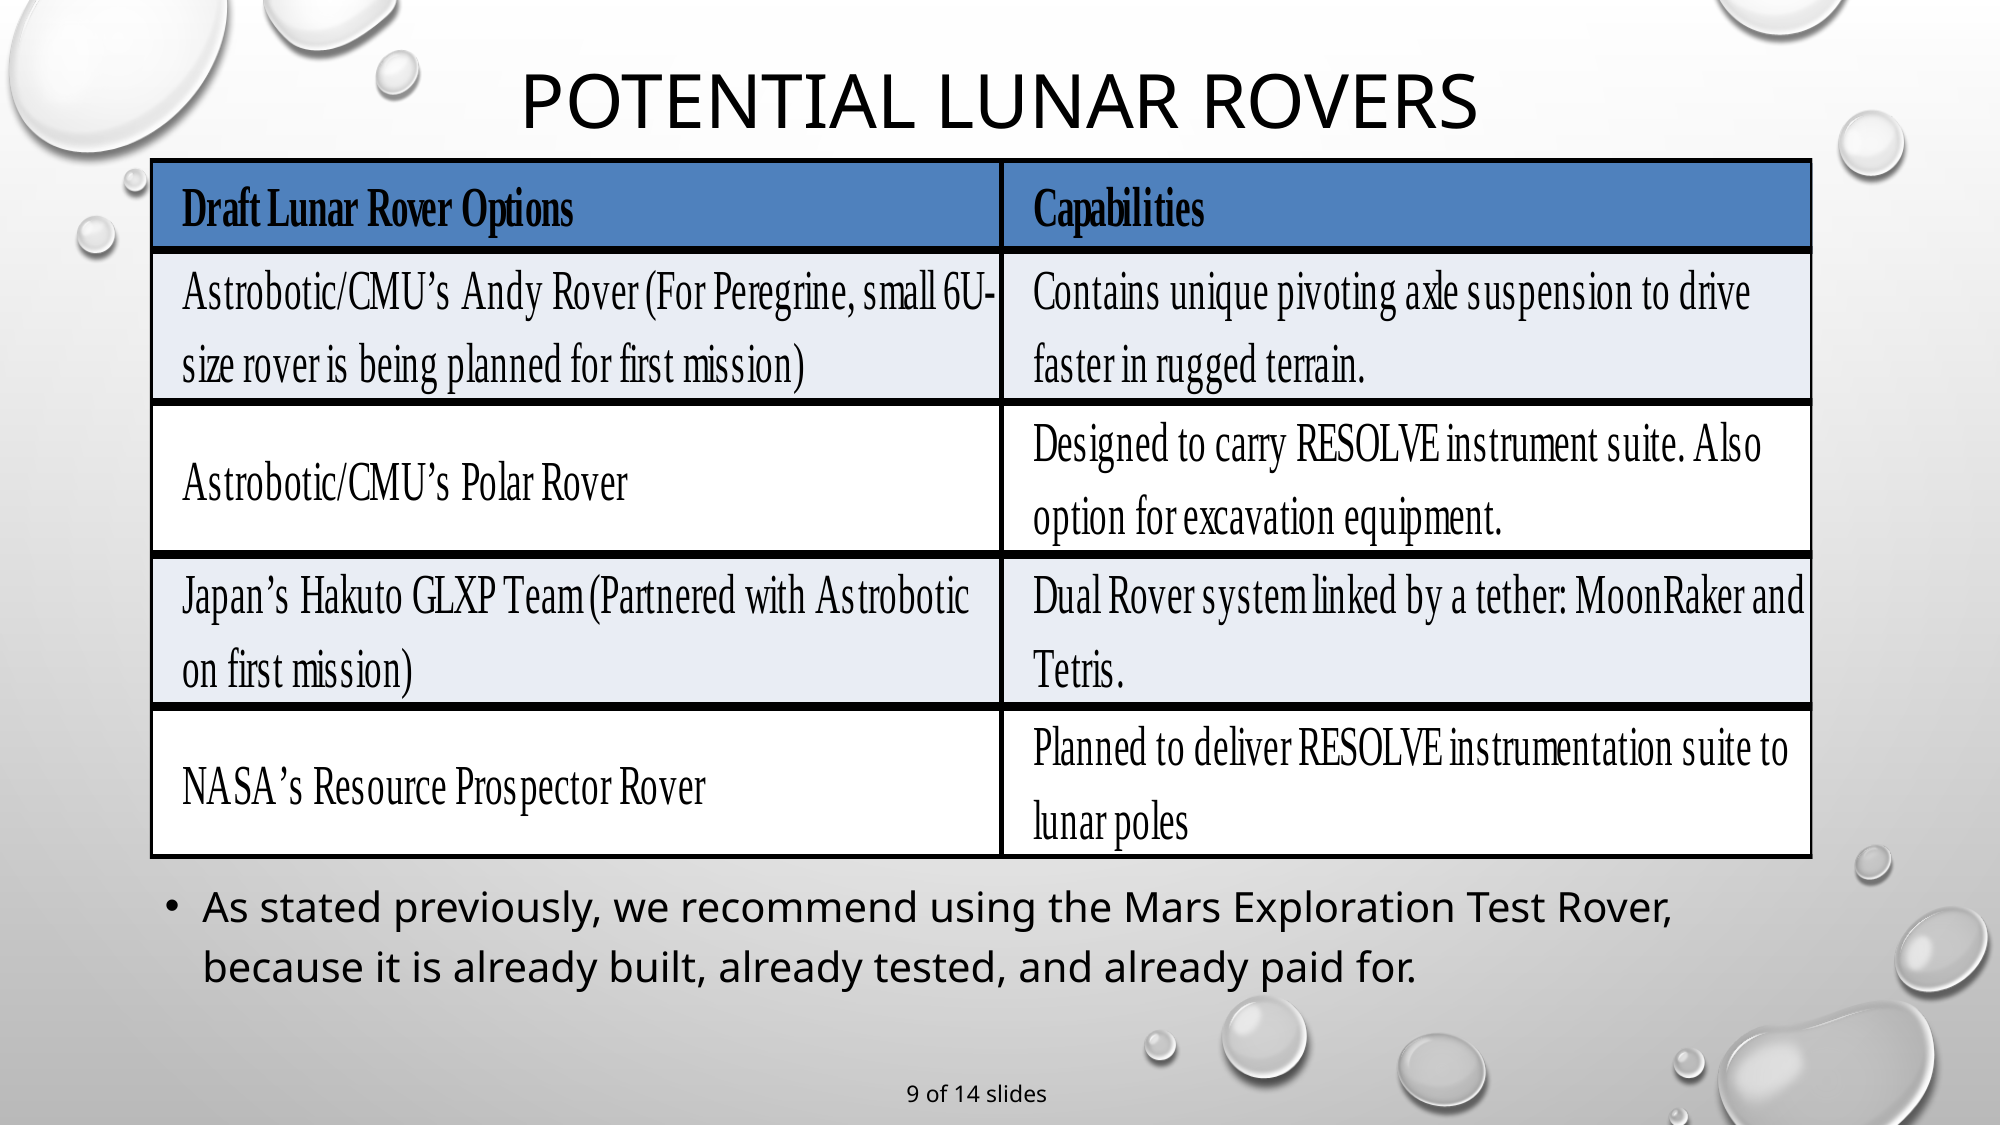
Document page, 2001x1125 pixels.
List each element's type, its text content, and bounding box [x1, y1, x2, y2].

picture [0, 0, 2000, 1125]
title Potential Lunar rovers [149, 39, 1851, 170]
list As stated previously, we recommend using the Mars Exploration Test Rover, because it is already built, already tested, and already paid for. [149, 862, 1835, 1027]
slide_number 9 of 14 slides [866, 1065, 1088, 1125]
